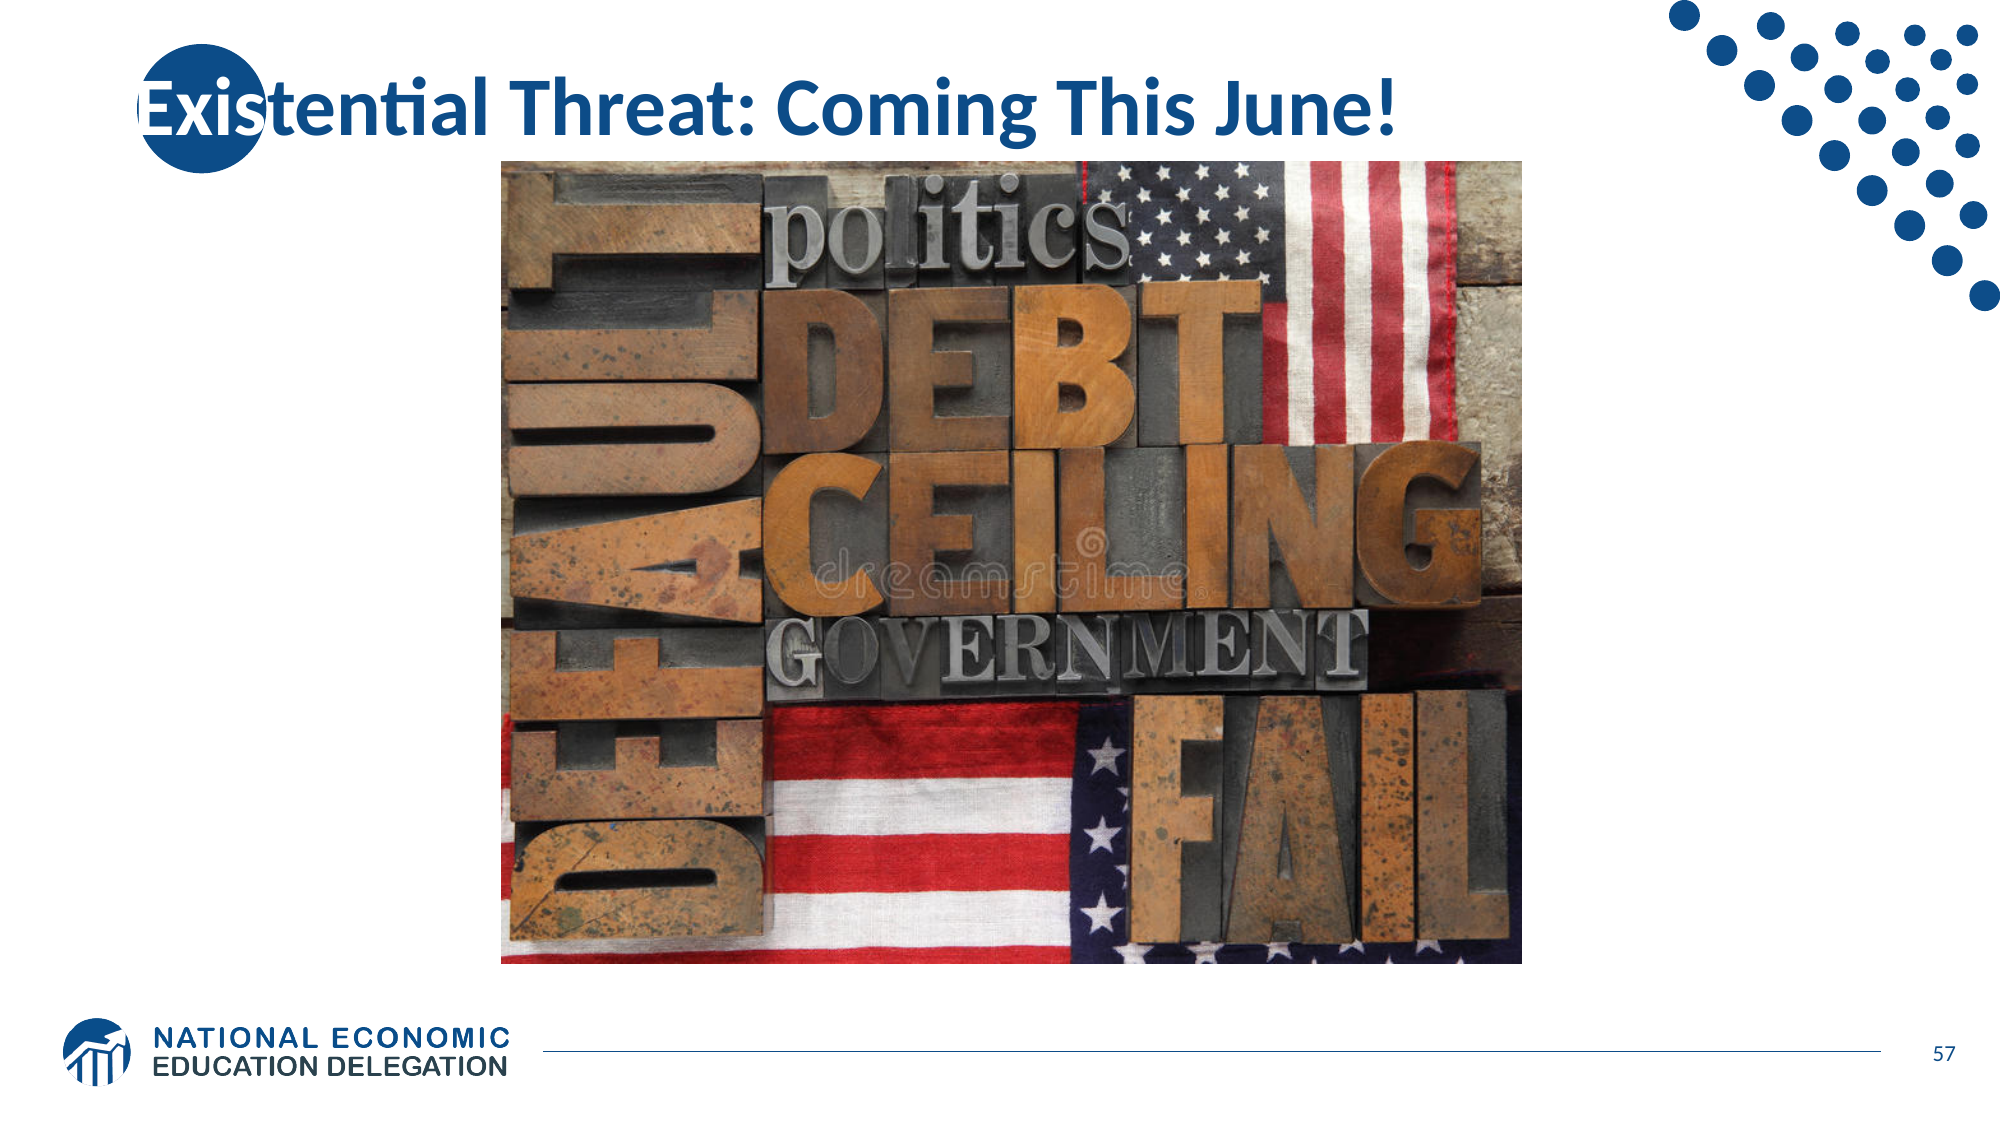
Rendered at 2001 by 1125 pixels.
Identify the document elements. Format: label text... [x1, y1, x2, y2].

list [501, 161, 1521, 964]
slide_number 57 [1521, 1022, 1972, 1082]
picture [55, 1013, 520, 1091]
title Existential Threat: Coming This June! [119, 0, 1845, 218]
